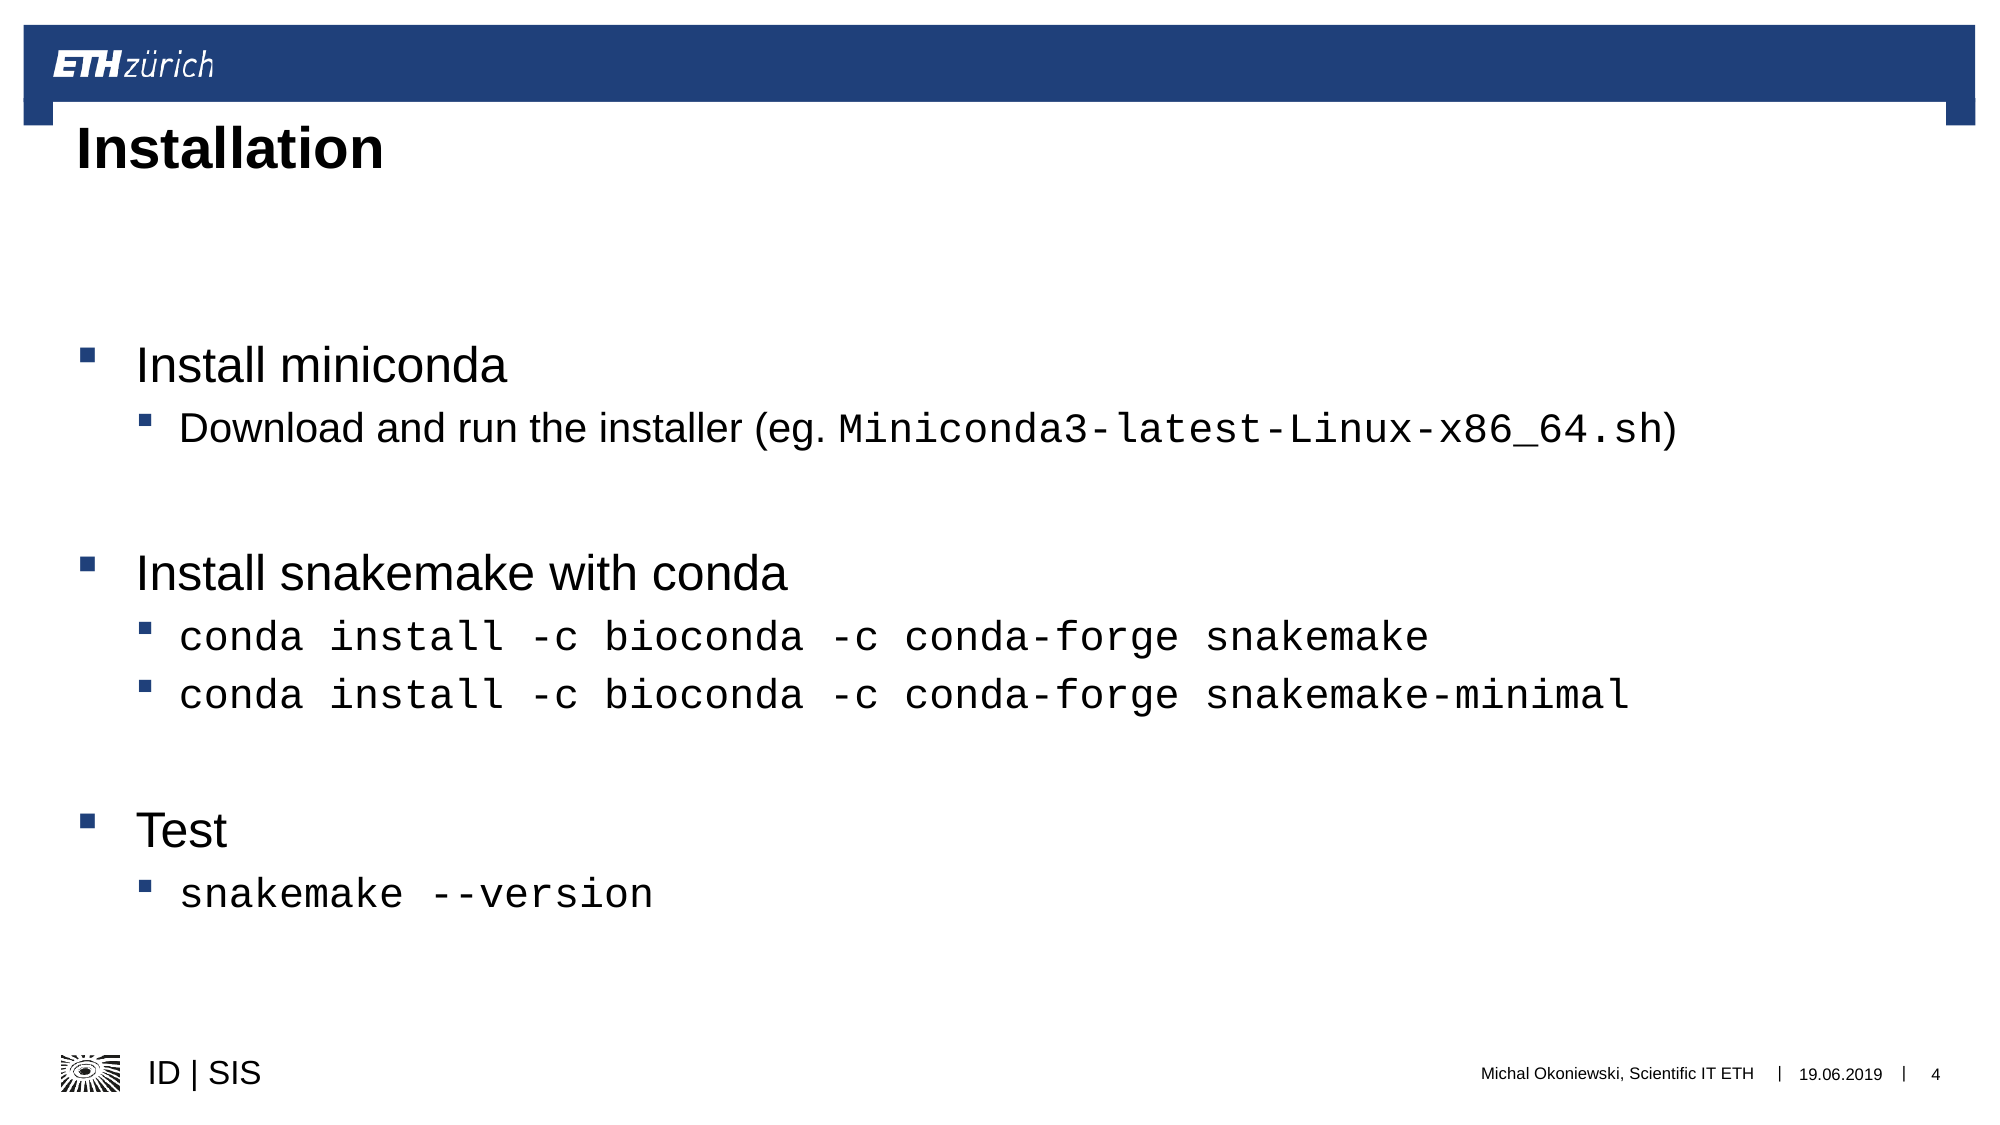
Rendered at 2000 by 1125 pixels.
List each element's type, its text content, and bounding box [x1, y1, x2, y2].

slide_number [1790, 1034, 1892, 1112]
slide_number 4 [1906, 1034, 1966, 1112]
footer Michal Okoniewski, Scientific IT ETH [999, 1034, 1760, 1111]
title Installation [53, 101, 1946, 262]
picture [61, 1055, 120, 1092]
list Install miniconda Download and run the installer (eg. Miniconda3-latest-Linux-x86_64.sh) Install snakemake with conda conda install -c bioconda -c conda-forge snakemake conda install -c bioconda -c conda-forge snakemake-minimal Test snakemake --version [53, 332, 1946, 1023]
